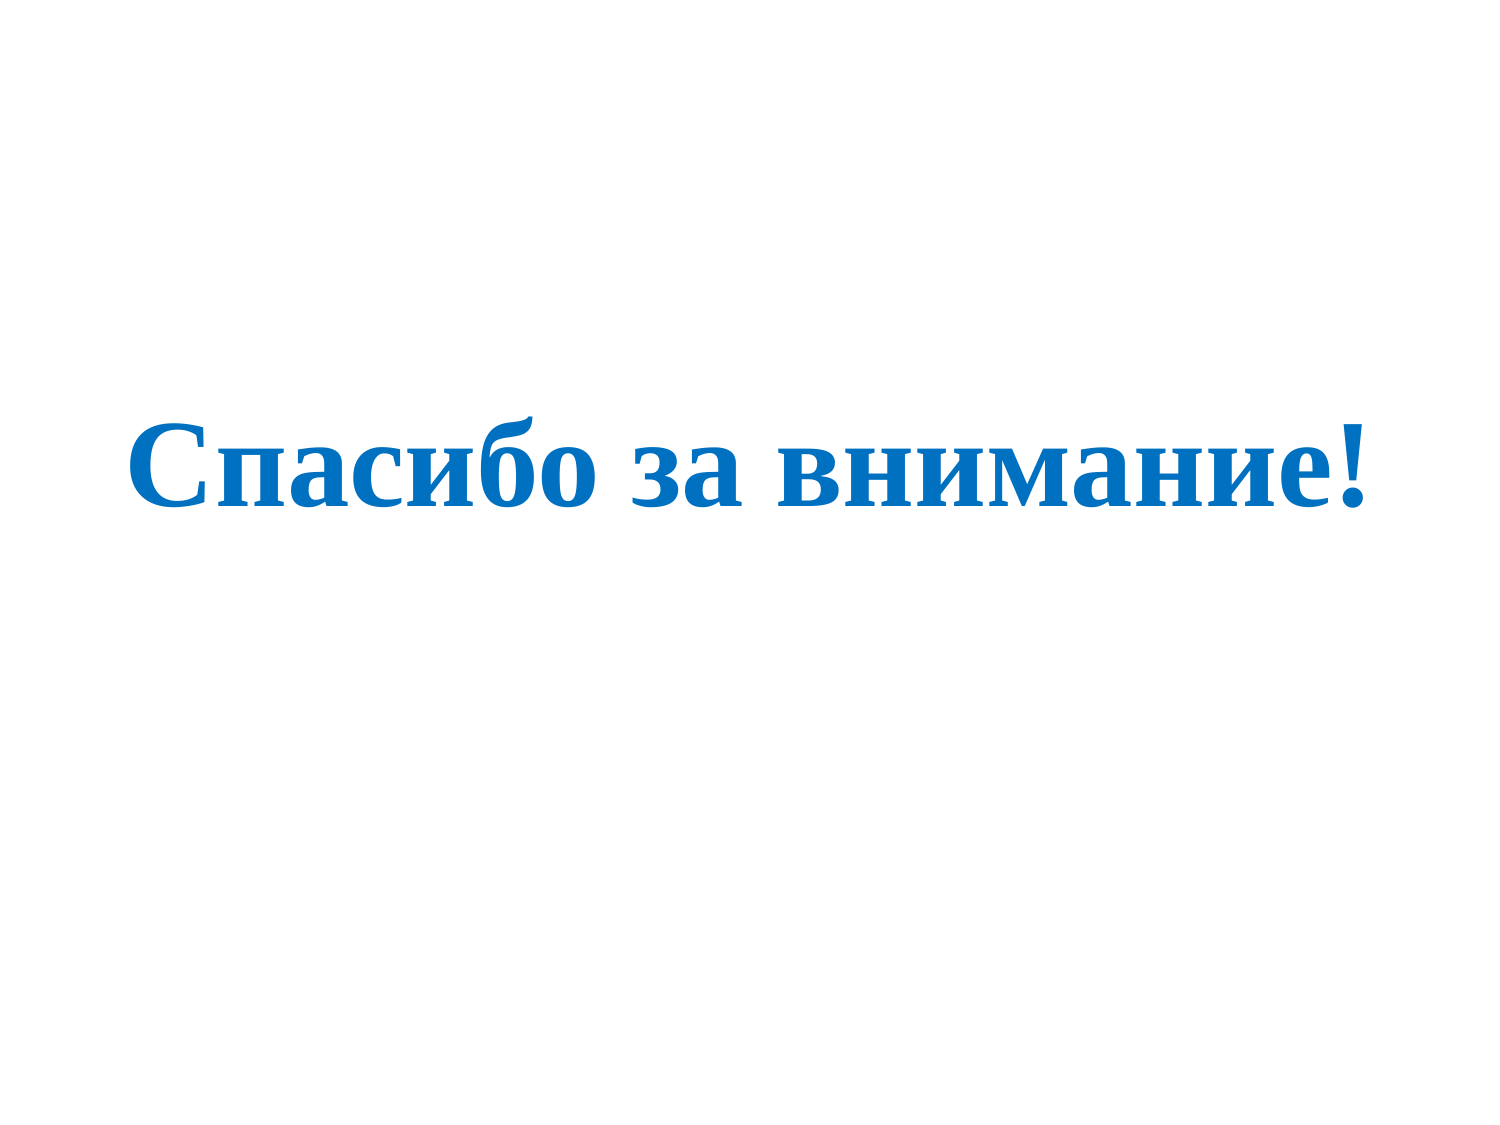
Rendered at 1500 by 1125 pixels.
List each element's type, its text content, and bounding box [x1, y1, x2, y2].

list Спасибо за внимание! [75, 82, 1425, 1005]
